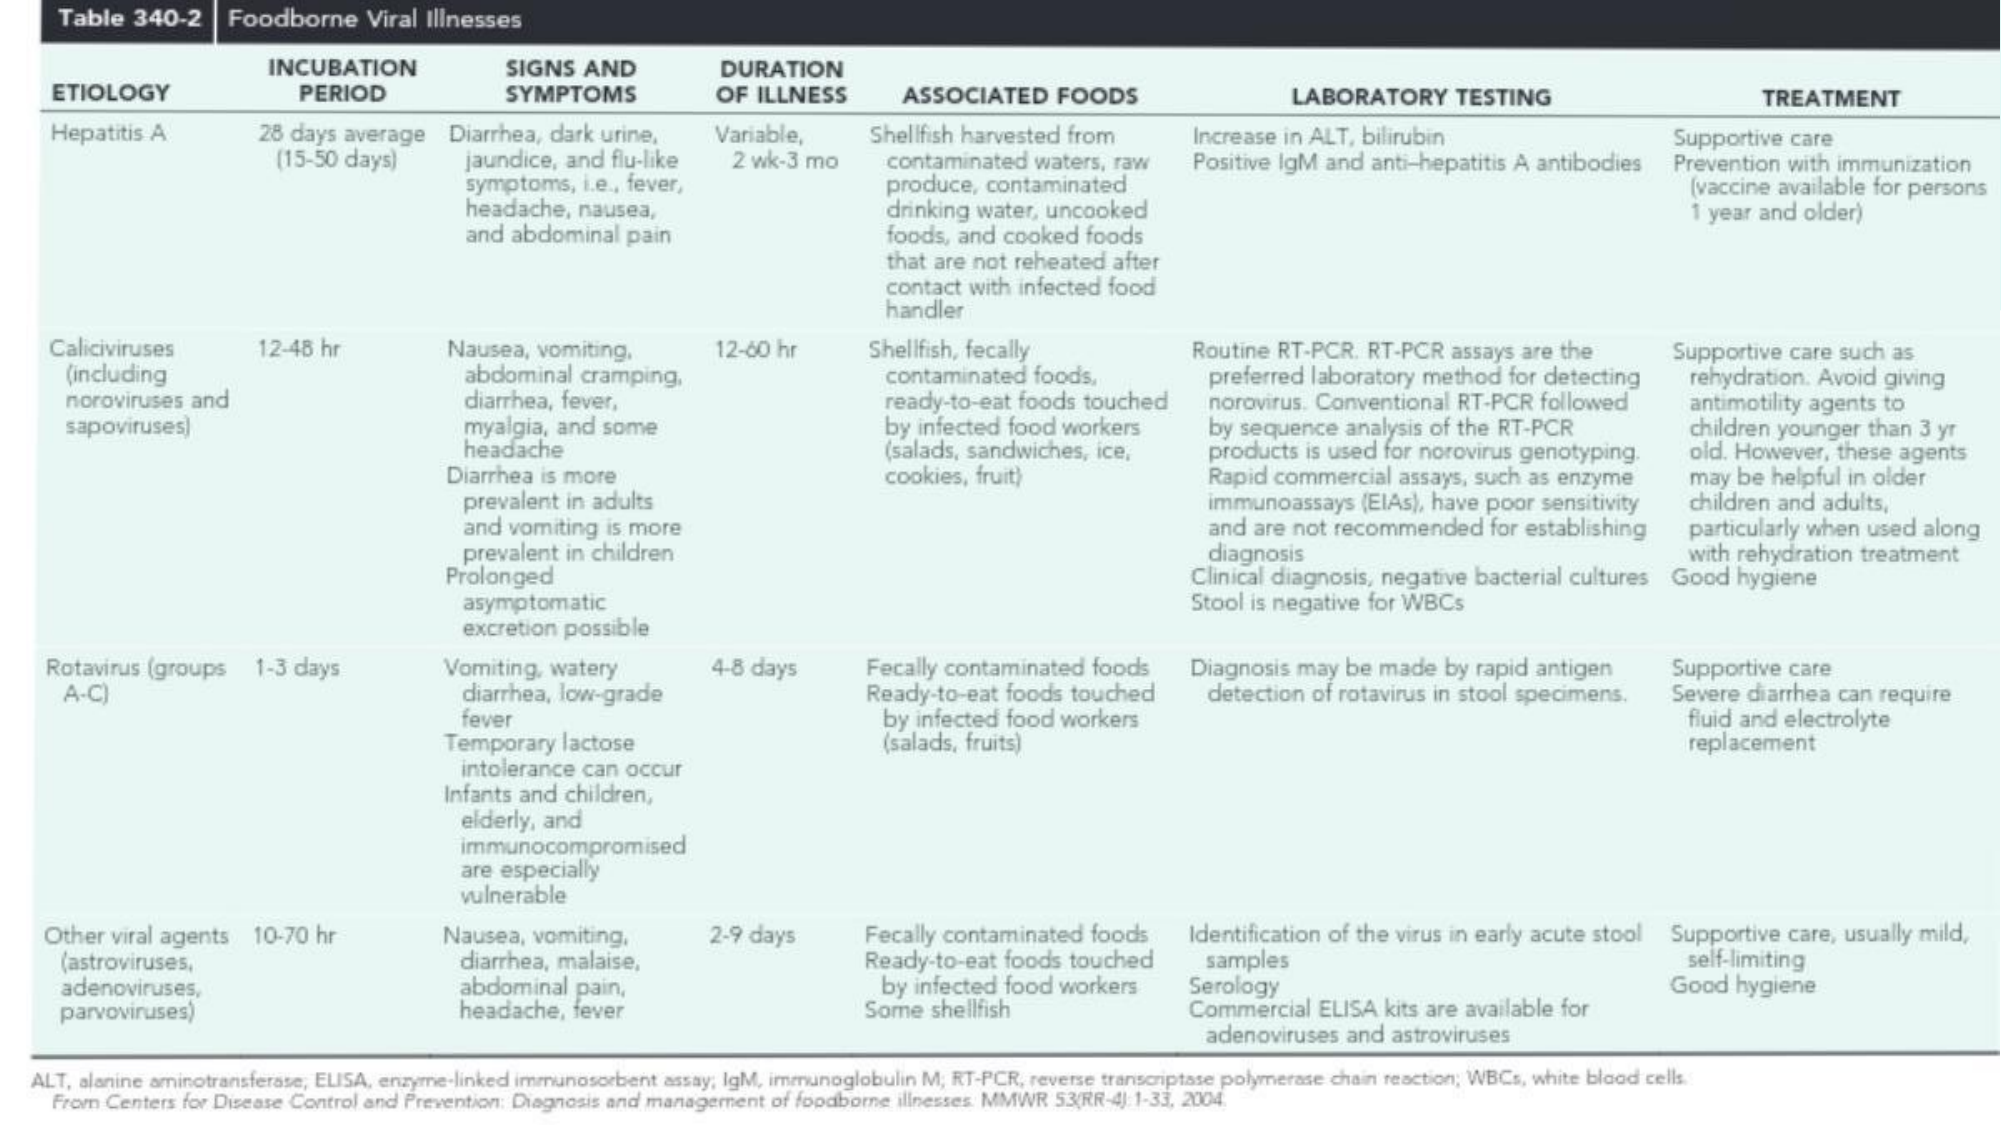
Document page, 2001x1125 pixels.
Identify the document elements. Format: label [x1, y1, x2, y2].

list [0, 0, 2000, 1125]
